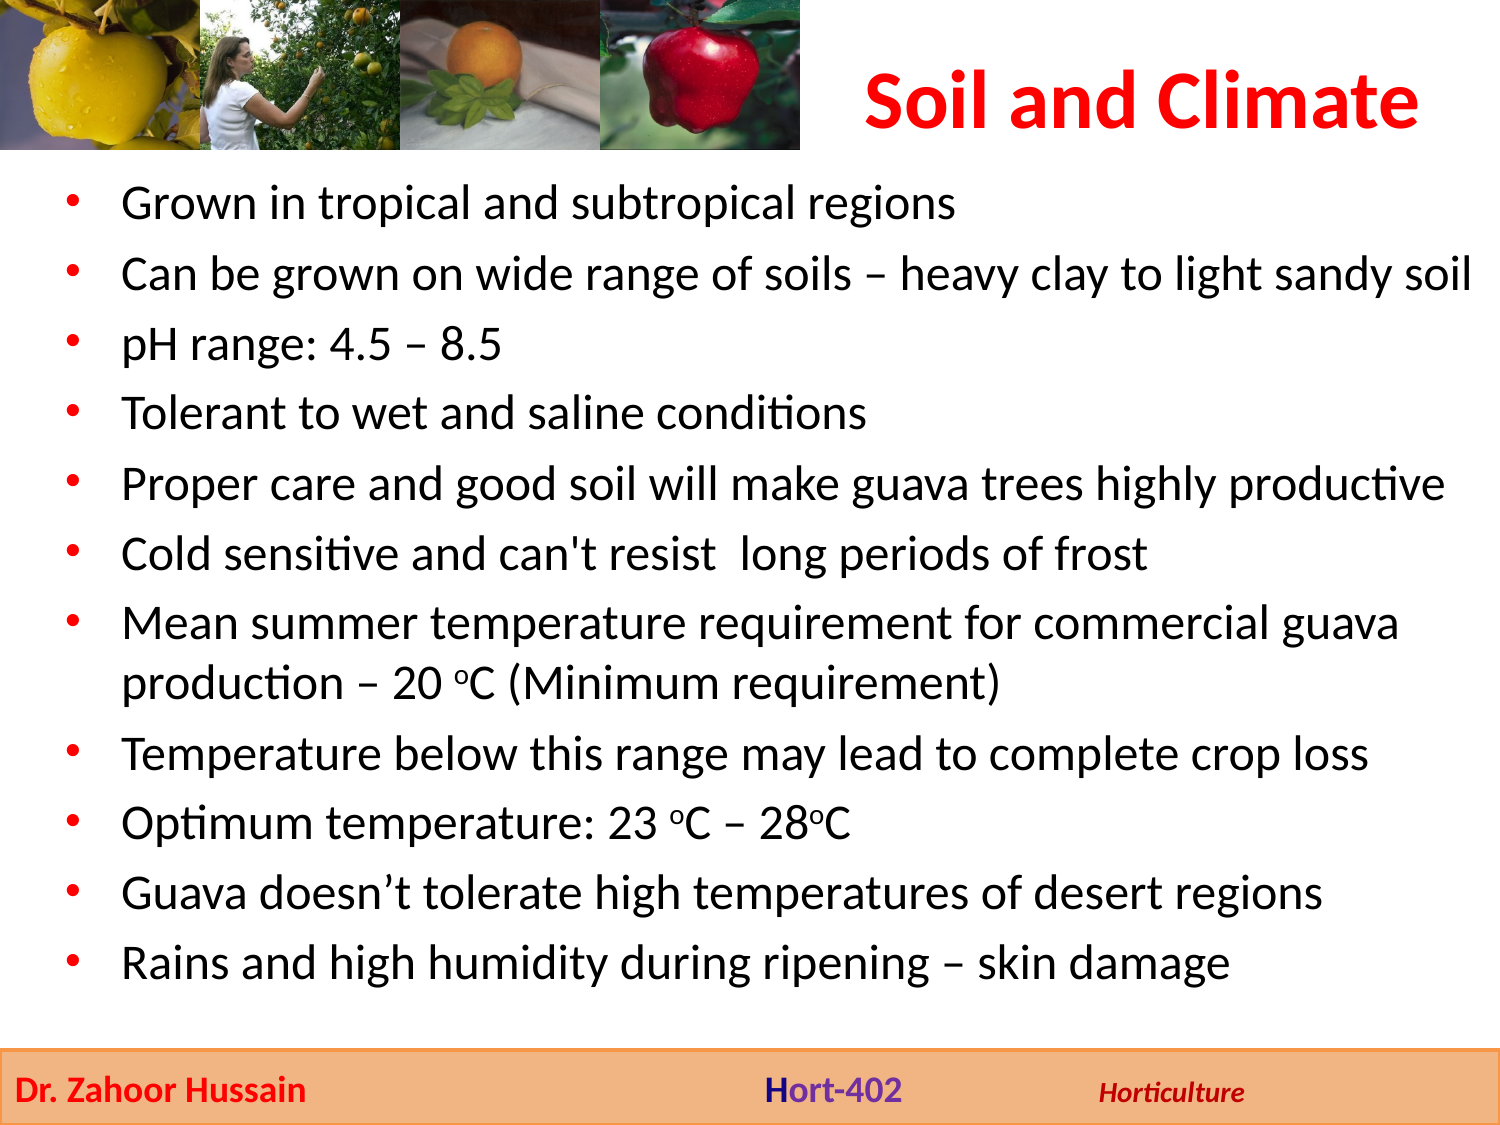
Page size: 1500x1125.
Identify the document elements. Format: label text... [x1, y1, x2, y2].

list Grown in tropical and subtropical regions Can be grown on wide range of soils – heavy clay to light sandy soil pH range: 4.5 – 8.5 Tolerant to wet and saline conditions Proper care and good soil will make guava trees highly productive Cold sensitive and can't resist long periods of frost Mean summer temperature requirement for commercial guava production – 20 oC (Minimum requirement) Temperature below this range may lead to complete crop loss Optimum temperature: 23 oC – 28oC Guava doesn’t tolerate high temperatures of desert regions Rains and high humidity during ripening – skin damage [50, 162, 1500, 1050]
picture [0, 0, 800, 150]
title Soil and Climate [849, 0, 1500, 162]
